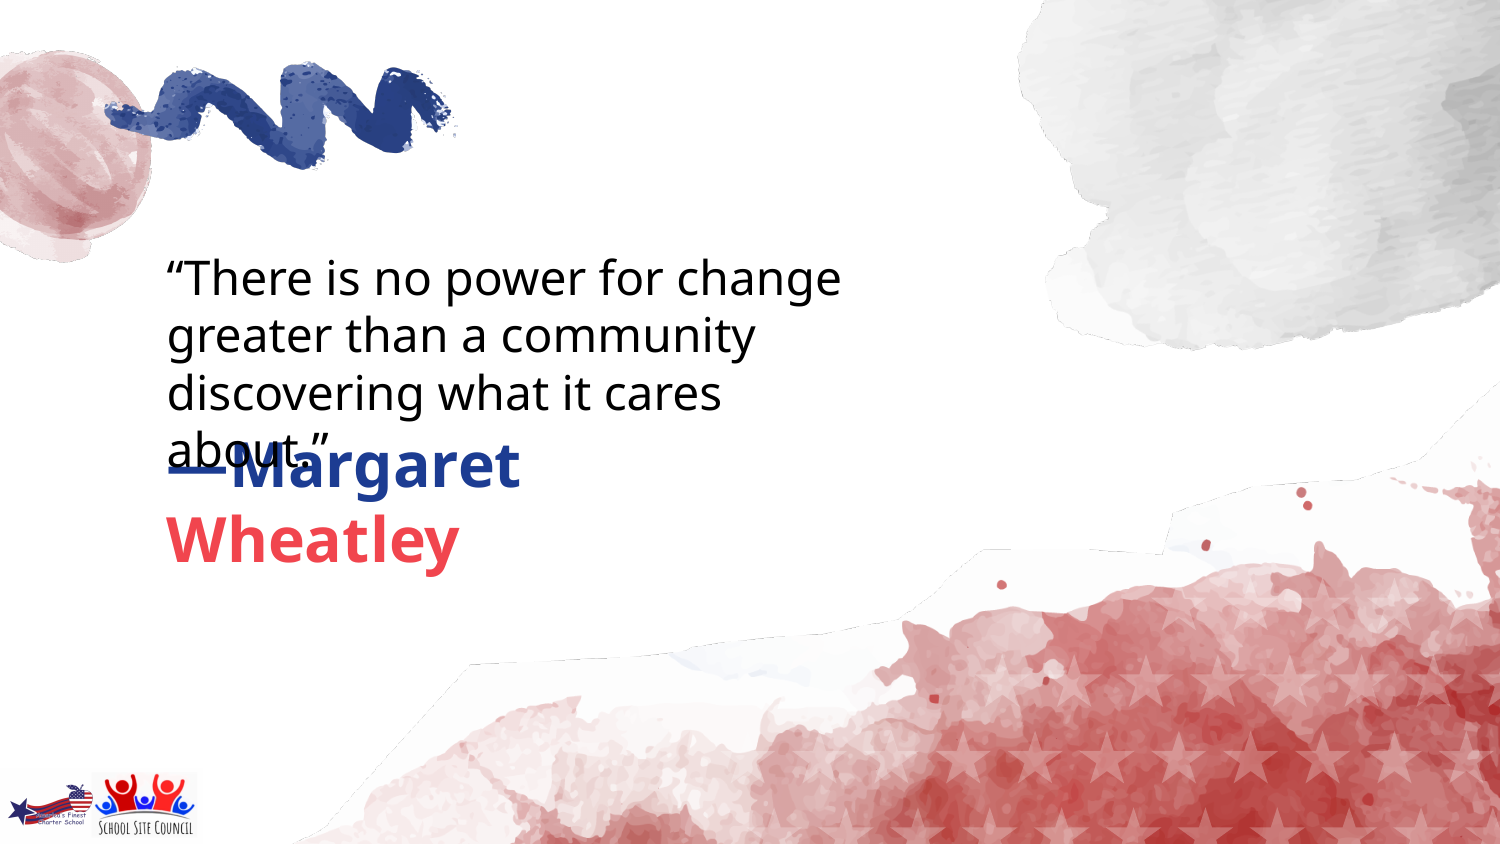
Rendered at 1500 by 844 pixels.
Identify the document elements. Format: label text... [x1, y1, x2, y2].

picture [0, 0, 1500, 844]
title —Margaret Wheatley [151, 477, 821, 544]
subtitle “There is no power for change greater than a community discovering what it cares about.” [151, 247, 872, 477]
